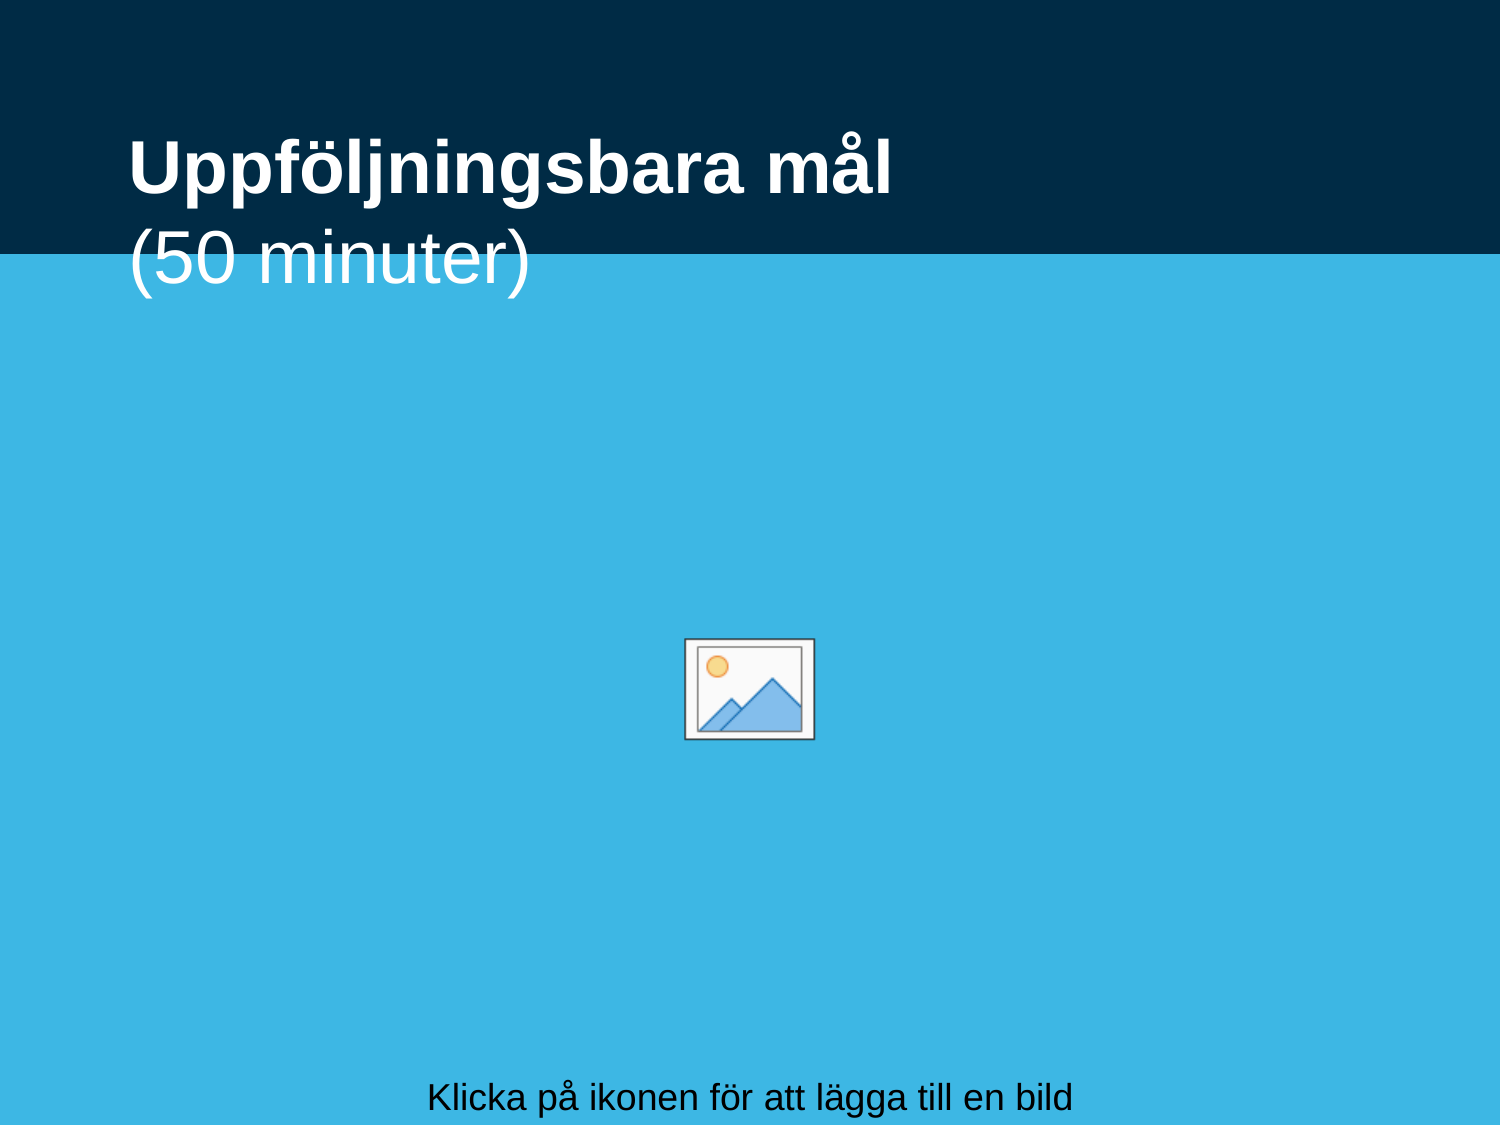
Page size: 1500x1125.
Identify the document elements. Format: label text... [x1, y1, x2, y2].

title Uppföljningsbara mål (50 minuter) [128, 119, 1404, 252]
picture [0, 253, 1500, 1125]
